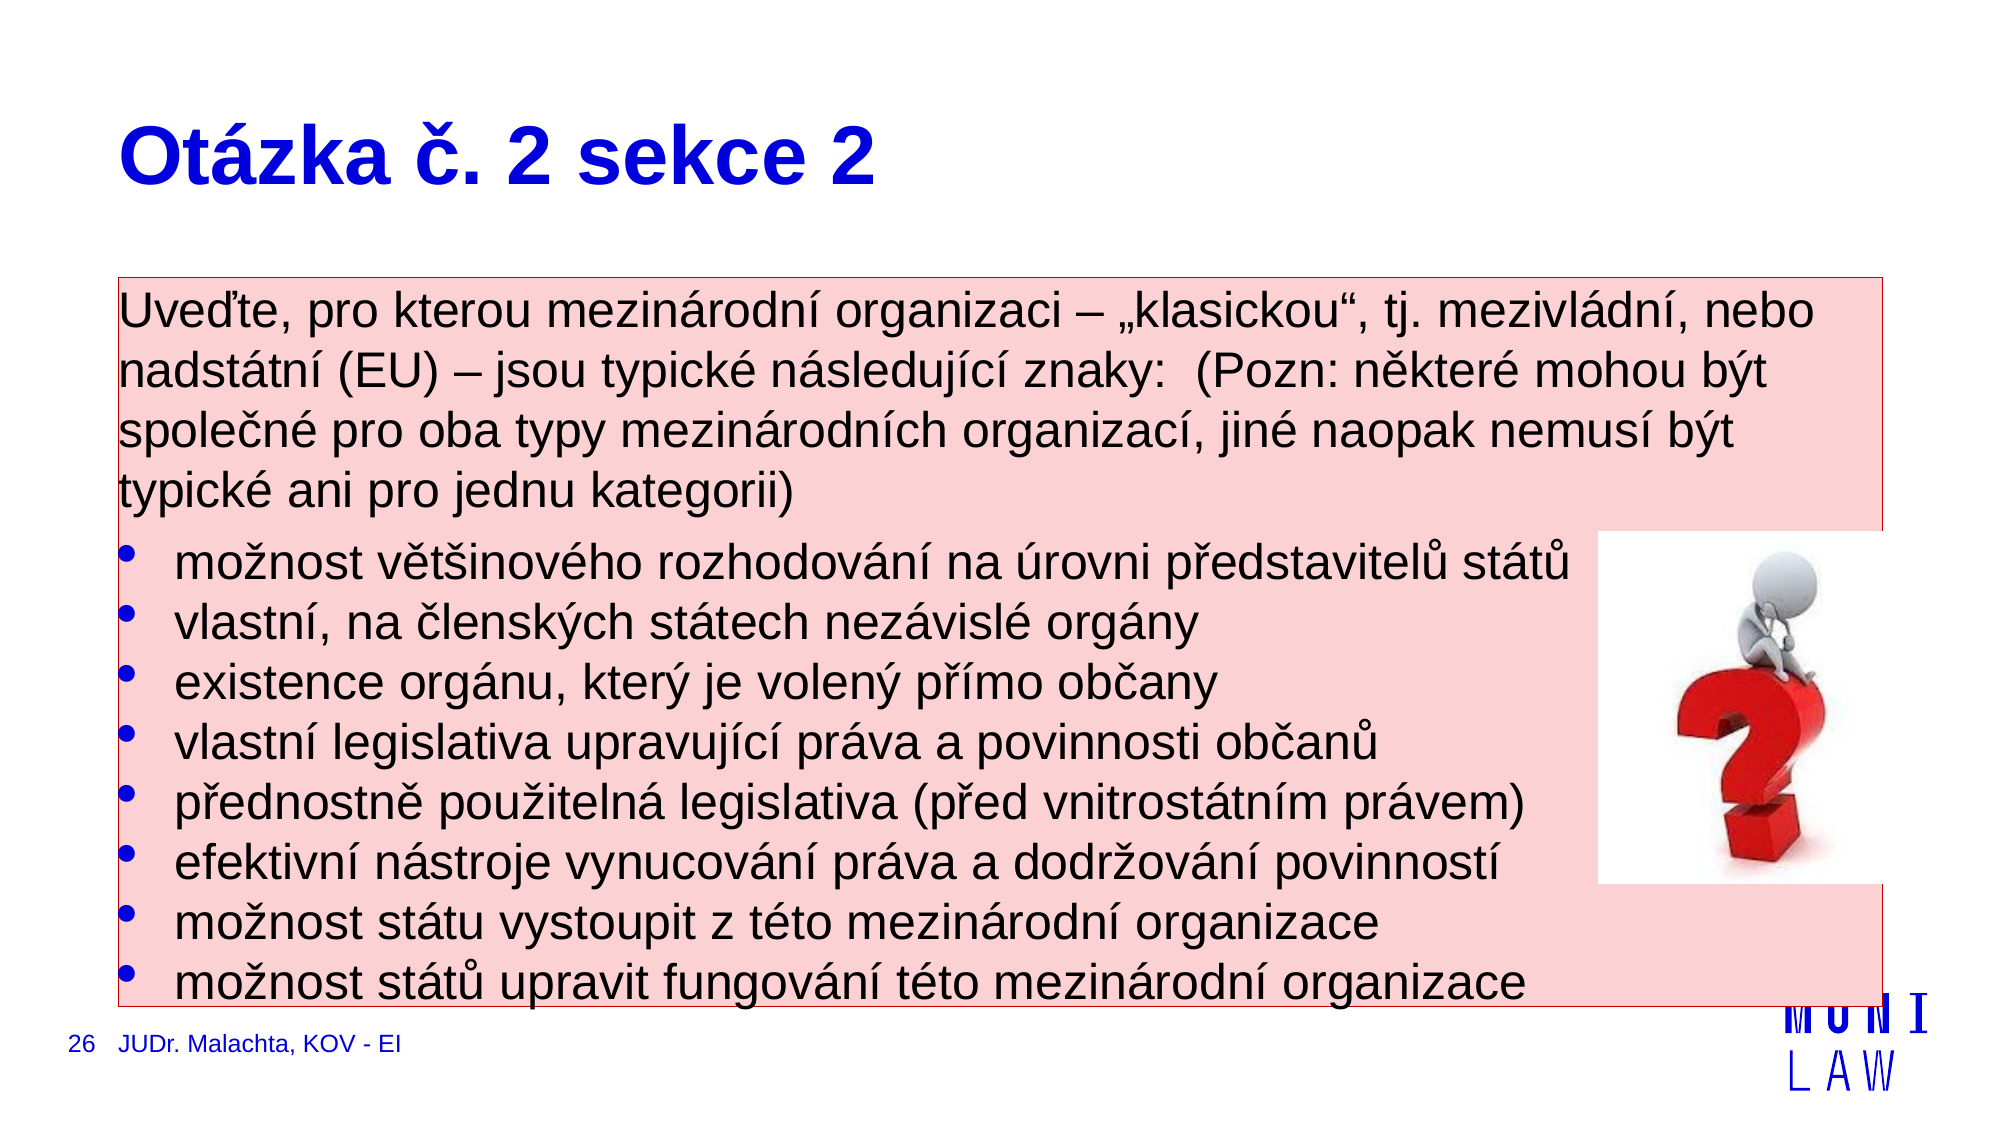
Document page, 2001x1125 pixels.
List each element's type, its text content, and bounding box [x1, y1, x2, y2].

picture [1597, 531, 1950, 884]
footer JUDr. Malachta, KOV - EI [118, 1021, 1418, 1063]
title Otázka č. 2 sekce 2 [118, 118, 1883, 193]
list Uveďte, pro kterou mezinárodní organizaci – „klasickou“, tj. mezivládní, nebo nadstátní (EU) – jsou typické následující znaky: (Pozn: některé mohou být společné pro oba typy mezinárodních organizací, jiné naopak nemusí být typické ani pro jednu kategorii) možnost většinového rozhodování na úrovni představitelů států vlastní, na členských státech nezávislé orgány existence orgánu, který je volený přímo občany vlastní legislativa upravující práva a povinnosti občanů přednostně použitelná legislativa (před vnitrostátním právem) efektivní nástroje vynucování práva a dodržování povinností možnost státu vystoupit z této mezinárodní organizace možnost států upravit fungování této mezinárodní organizace [118, 277, 1883, 1007]
slide_number 26 [67, 1021, 110, 1063]
